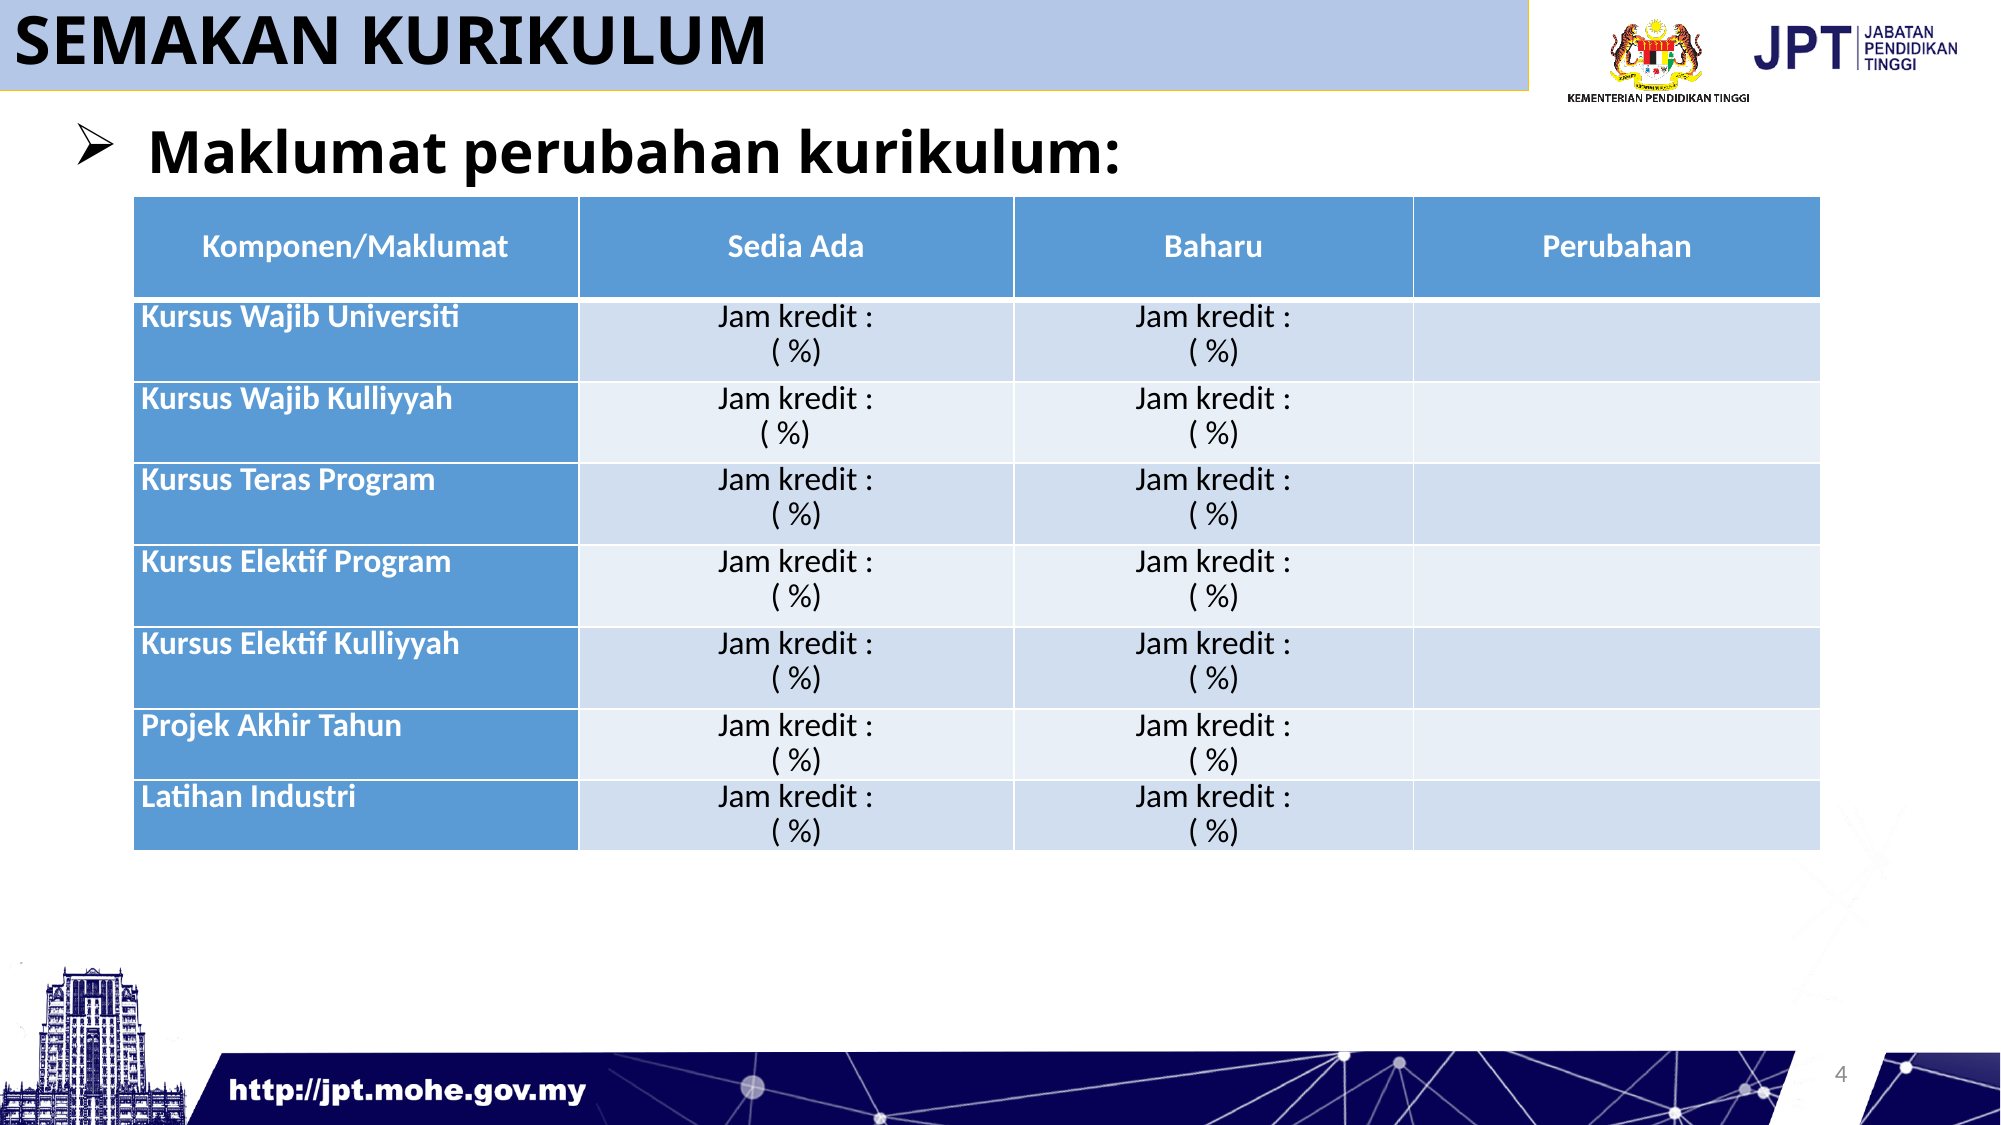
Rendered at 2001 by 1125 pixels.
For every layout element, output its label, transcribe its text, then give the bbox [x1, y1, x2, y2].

table_cell [1414, 781, 1820, 850]
table_cell Jam kredit : ( %) [580, 628, 1013, 708]
table_cell [1414, 628, 1820, 708]
table_cell Kursus Elektif Program [134, 546, 578, 626]
table_cell Kursus Wajib Universiti [134, 303, 578, 381]
table_cell [1414, 383, 1820, 462]
table_cell Jam kredit : ( %) [1015, 303, 1413, 381]
table_cell [1414, 546, 1820, 626]
table_cell Jam kredit : ( %) [1015, 464, 1413, 544]
table_cell Jam kredit : ( %) [580, 710, 1013, 779]
table_header Sedia Ada [580, 197, 1013, 297]
table_header Perubahan [1414, 197, 1820, 297]
table_cell [1414, 464, 1820, 544]
table_cell [1414, 303, 1820, 381]
table_cell Jam kredit : ( %) [580, 546, 1013, 626]
table_cell Jam kredit : ( %) [580, 464, 1013, 544]
picture [0, 805, 2001, 1125]
table_cell Kursus Elektif Kulliyyah [134, 628, 578, 708]
table_cell Kursus Teras Program [134, 464, 578, 544]
picture [1568, 2, 1959, 102]
table_cell Jam kredit : ( %) [1015, 383, 1413, 462]
table_cell Jam kredit : ( %) [1015, 710, 1413, 779]
table_cell Projek Akhir Tahun [134, 710, 578, 779]
table_cell Latihan Industri [134, 781, 578, 850]
text_box Maklumat perubahan kurikulum: [57, 116, 1863, 208]
text_box SEMAKAN KURIKULUM [0, 0, 1529, 91]
table_cell Jam kredit : ( %) [580, 303, 1013, 381]
table_cell Jam kredit : ( %) [1015, 546, 1413, 626]
table_header Komponen/Maklumat [134, 197, 578, 297]
table_cell [1414, 710, 1820, 779]
slide_number 4 [1412, 1042, 1863, 1103]
table_header Baharu [1015, 197, 1413, 297]
table_cell Jam kredit : ( %) [1015, 781, 1413, 850]
table_cell Jam kredit : ( %) [580, 383, 1013, 462]
table_cell Kursus Wajib Kulliyyah [134, 383, 578, 462]
table_cell Jam kredit : ( %) [580, 781, 1013, 850]
table_cell Jam kredit : ( %) [1015, 628, 1413, 708]
